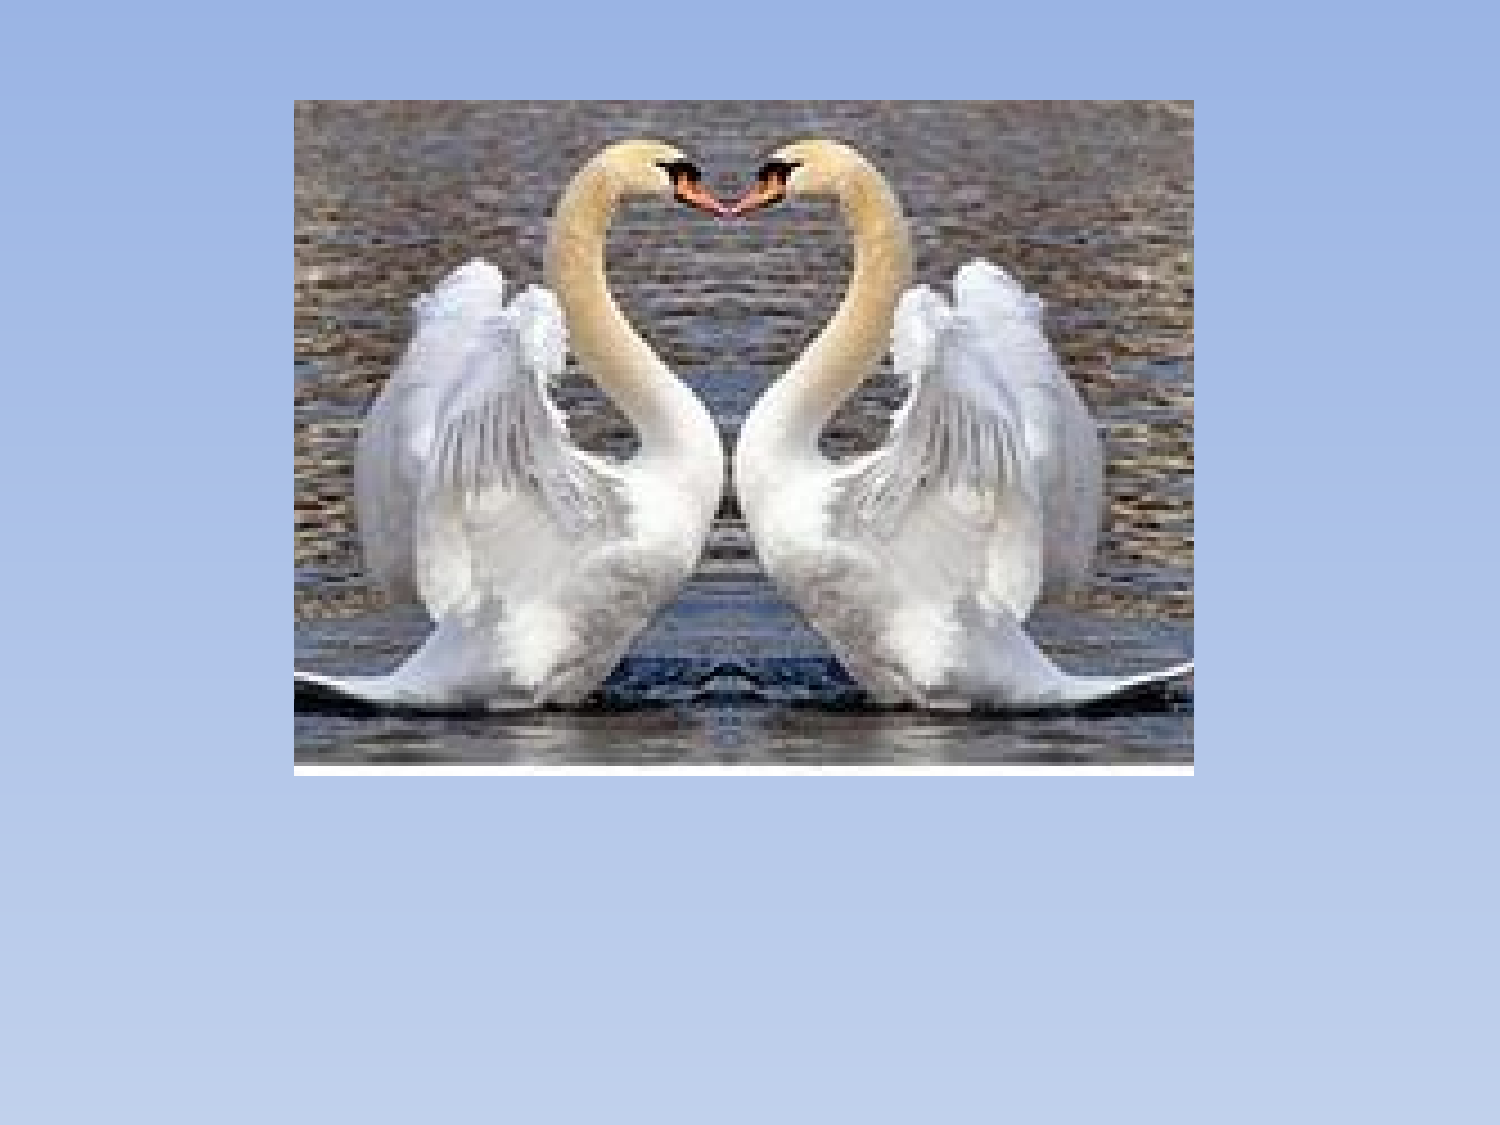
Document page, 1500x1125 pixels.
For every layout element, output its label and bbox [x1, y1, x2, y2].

picture [293, 100, 1195, 776]
